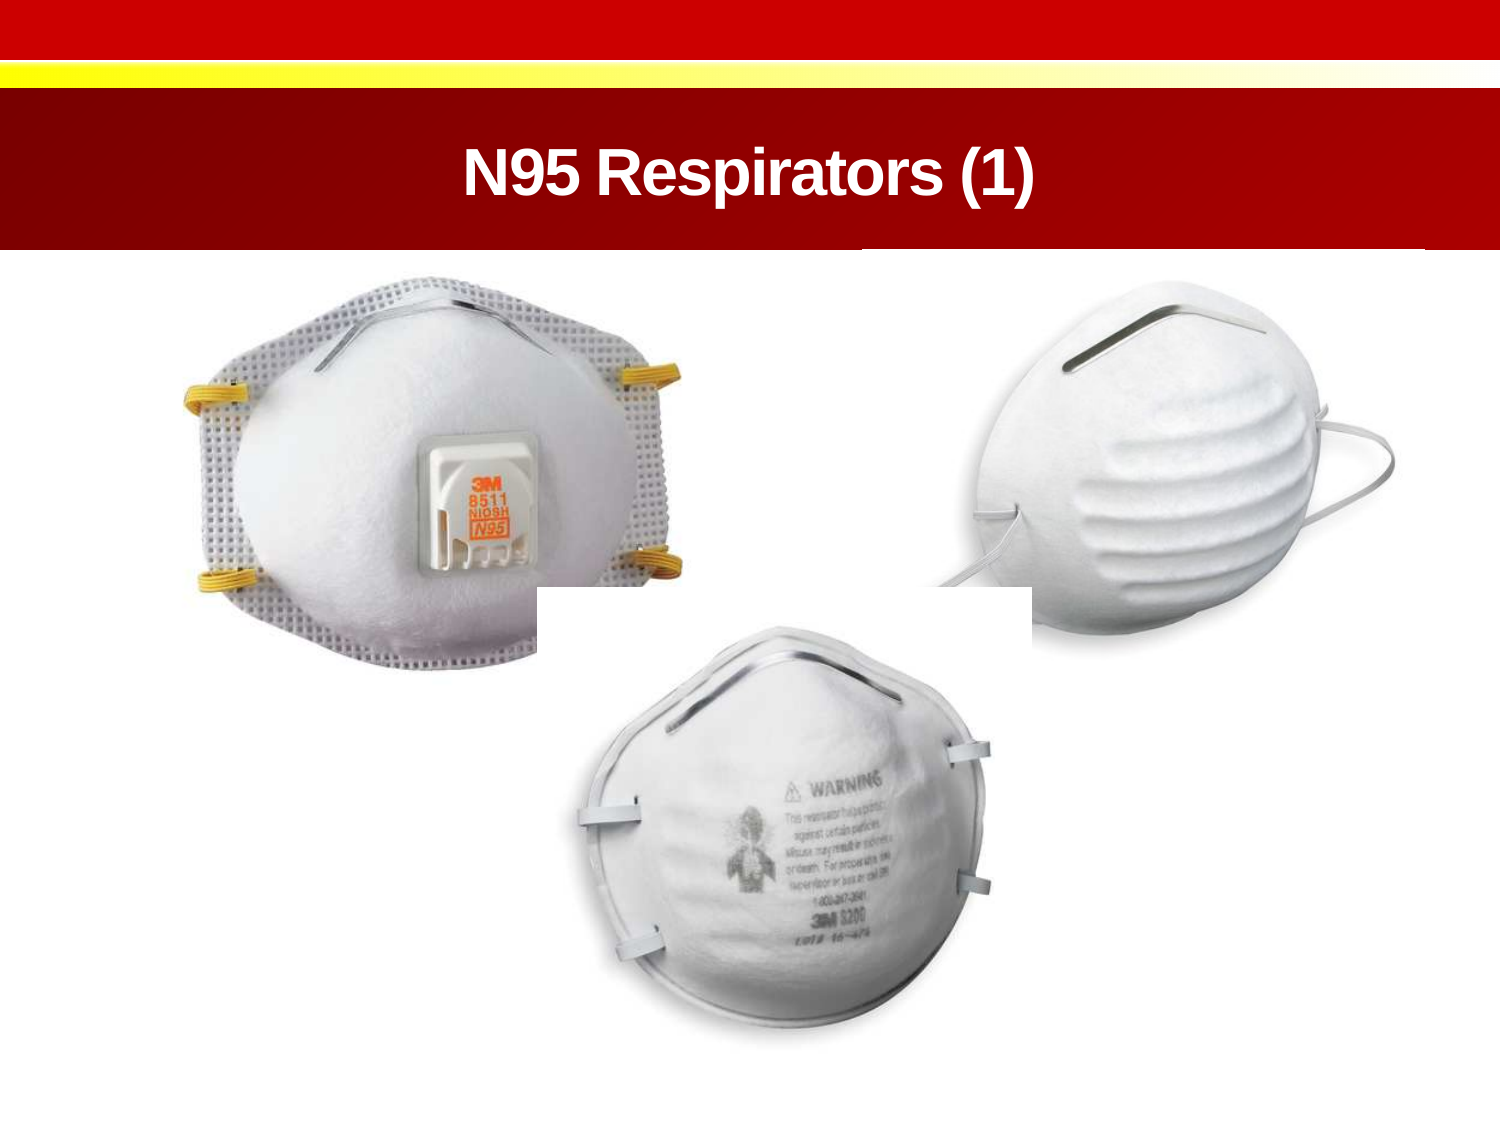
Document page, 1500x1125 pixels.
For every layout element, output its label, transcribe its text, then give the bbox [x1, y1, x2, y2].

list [74, 262, 793, 688]
title N95 Respirators (1) [75, 87, 1425, 250]
picture [537, 249, 1426, 1074]
